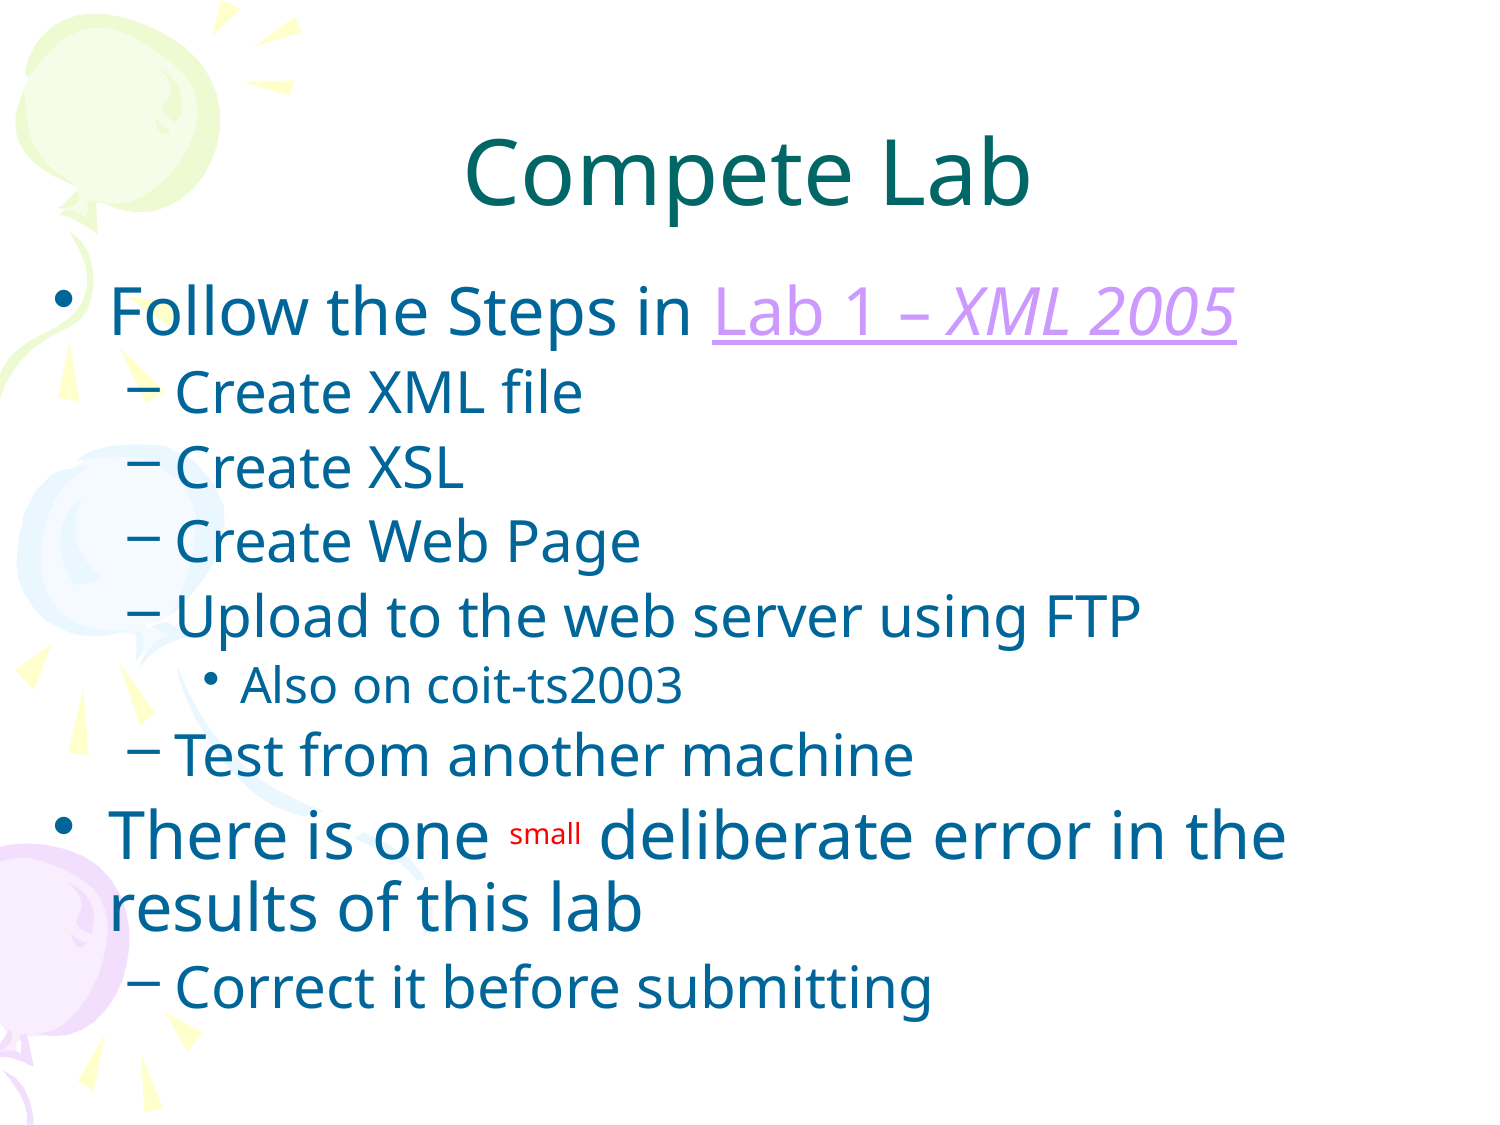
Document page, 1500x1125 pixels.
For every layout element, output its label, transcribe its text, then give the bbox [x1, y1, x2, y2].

list Follow the Steps in Lab 1 – XML 2005 Create XML file Create XSL Create Web Page Upload to the web server using FTP Also on coit-ts2003 Test from another machine There is one small deliberate error in the results of this lab Correct it before submitting [37, 262, 1426, 994]
title Compete Lab [72, 16, 1426, 233]
